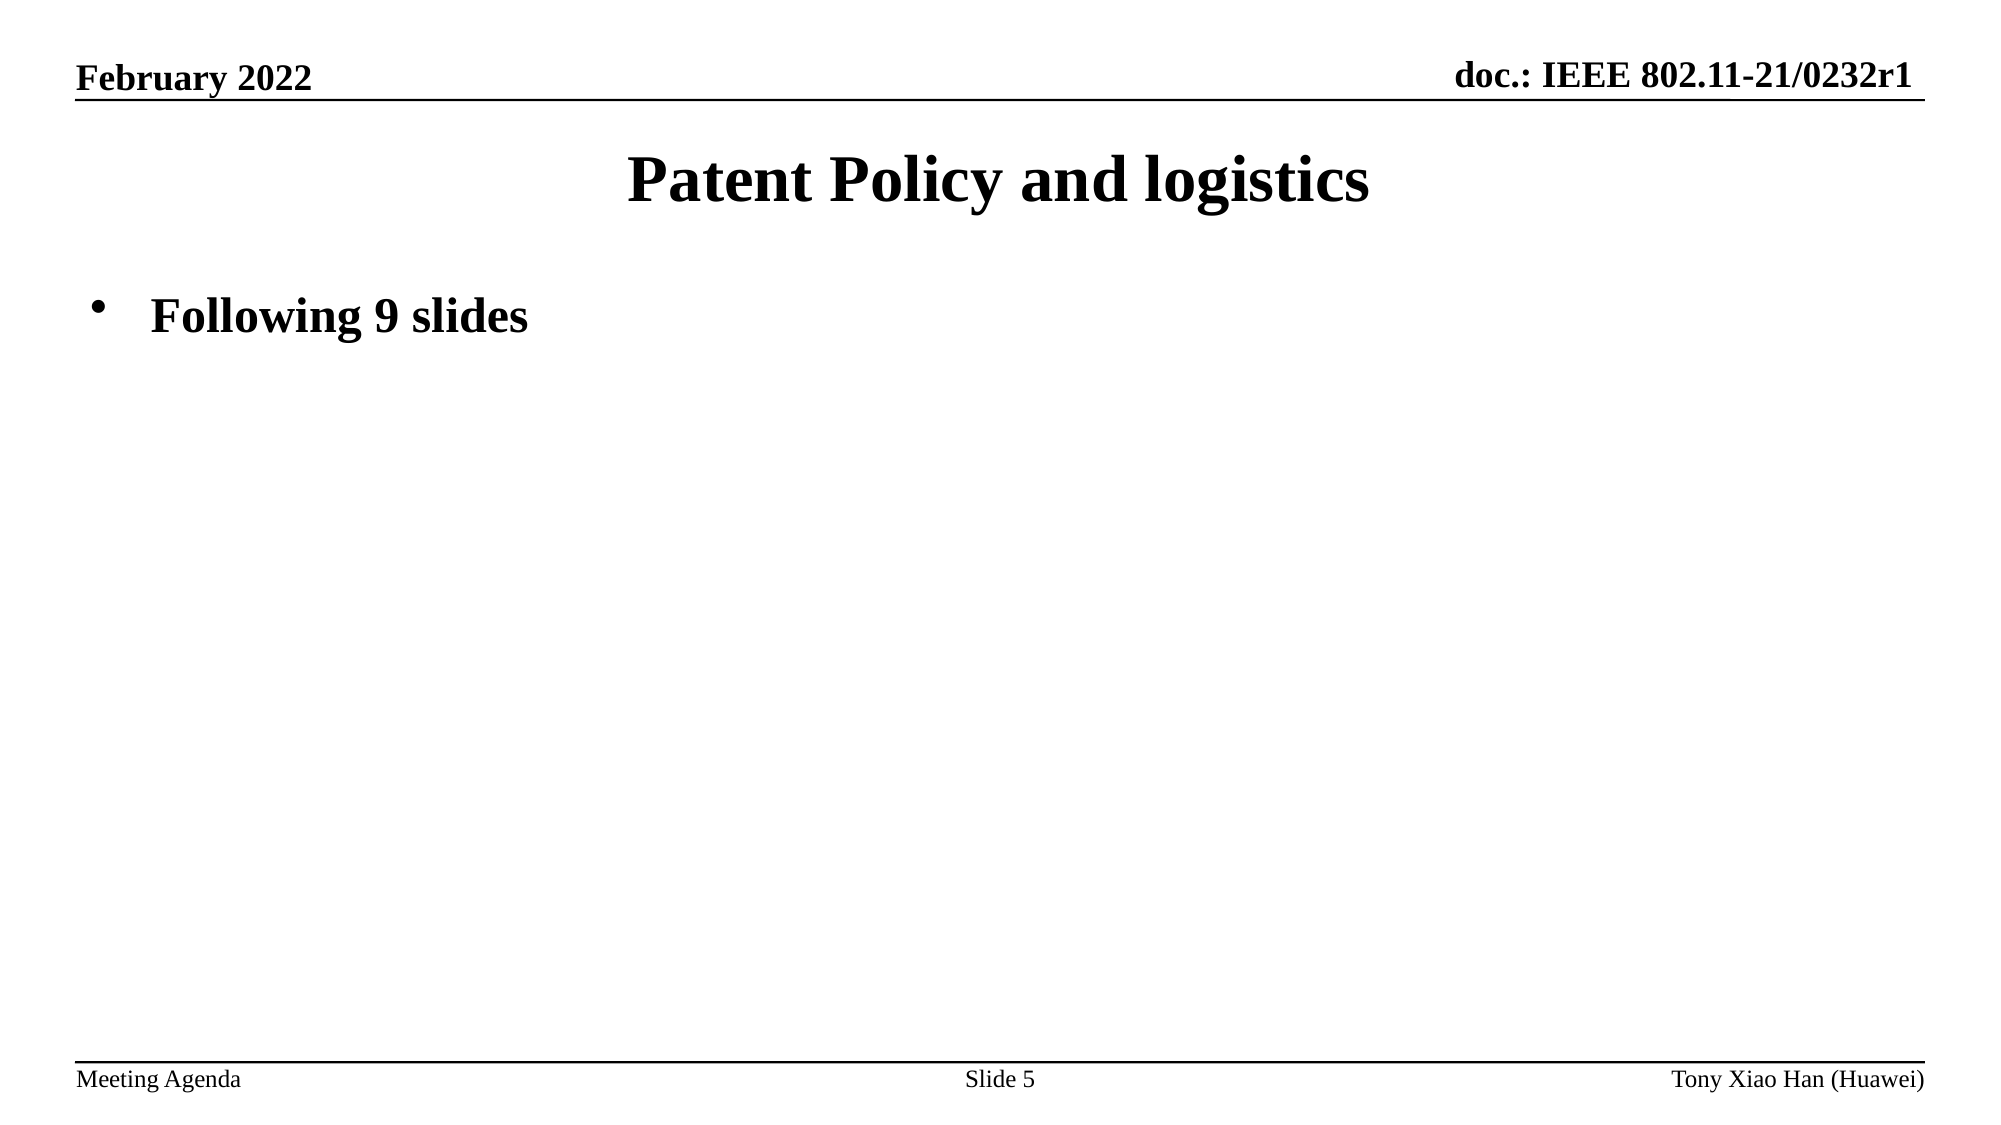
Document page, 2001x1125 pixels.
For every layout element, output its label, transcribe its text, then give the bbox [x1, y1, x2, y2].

text_box Patent Policy and logistics [362, 87, 1638, 263]
text_box Following 9 slides [75, 274, 1925, 950]
